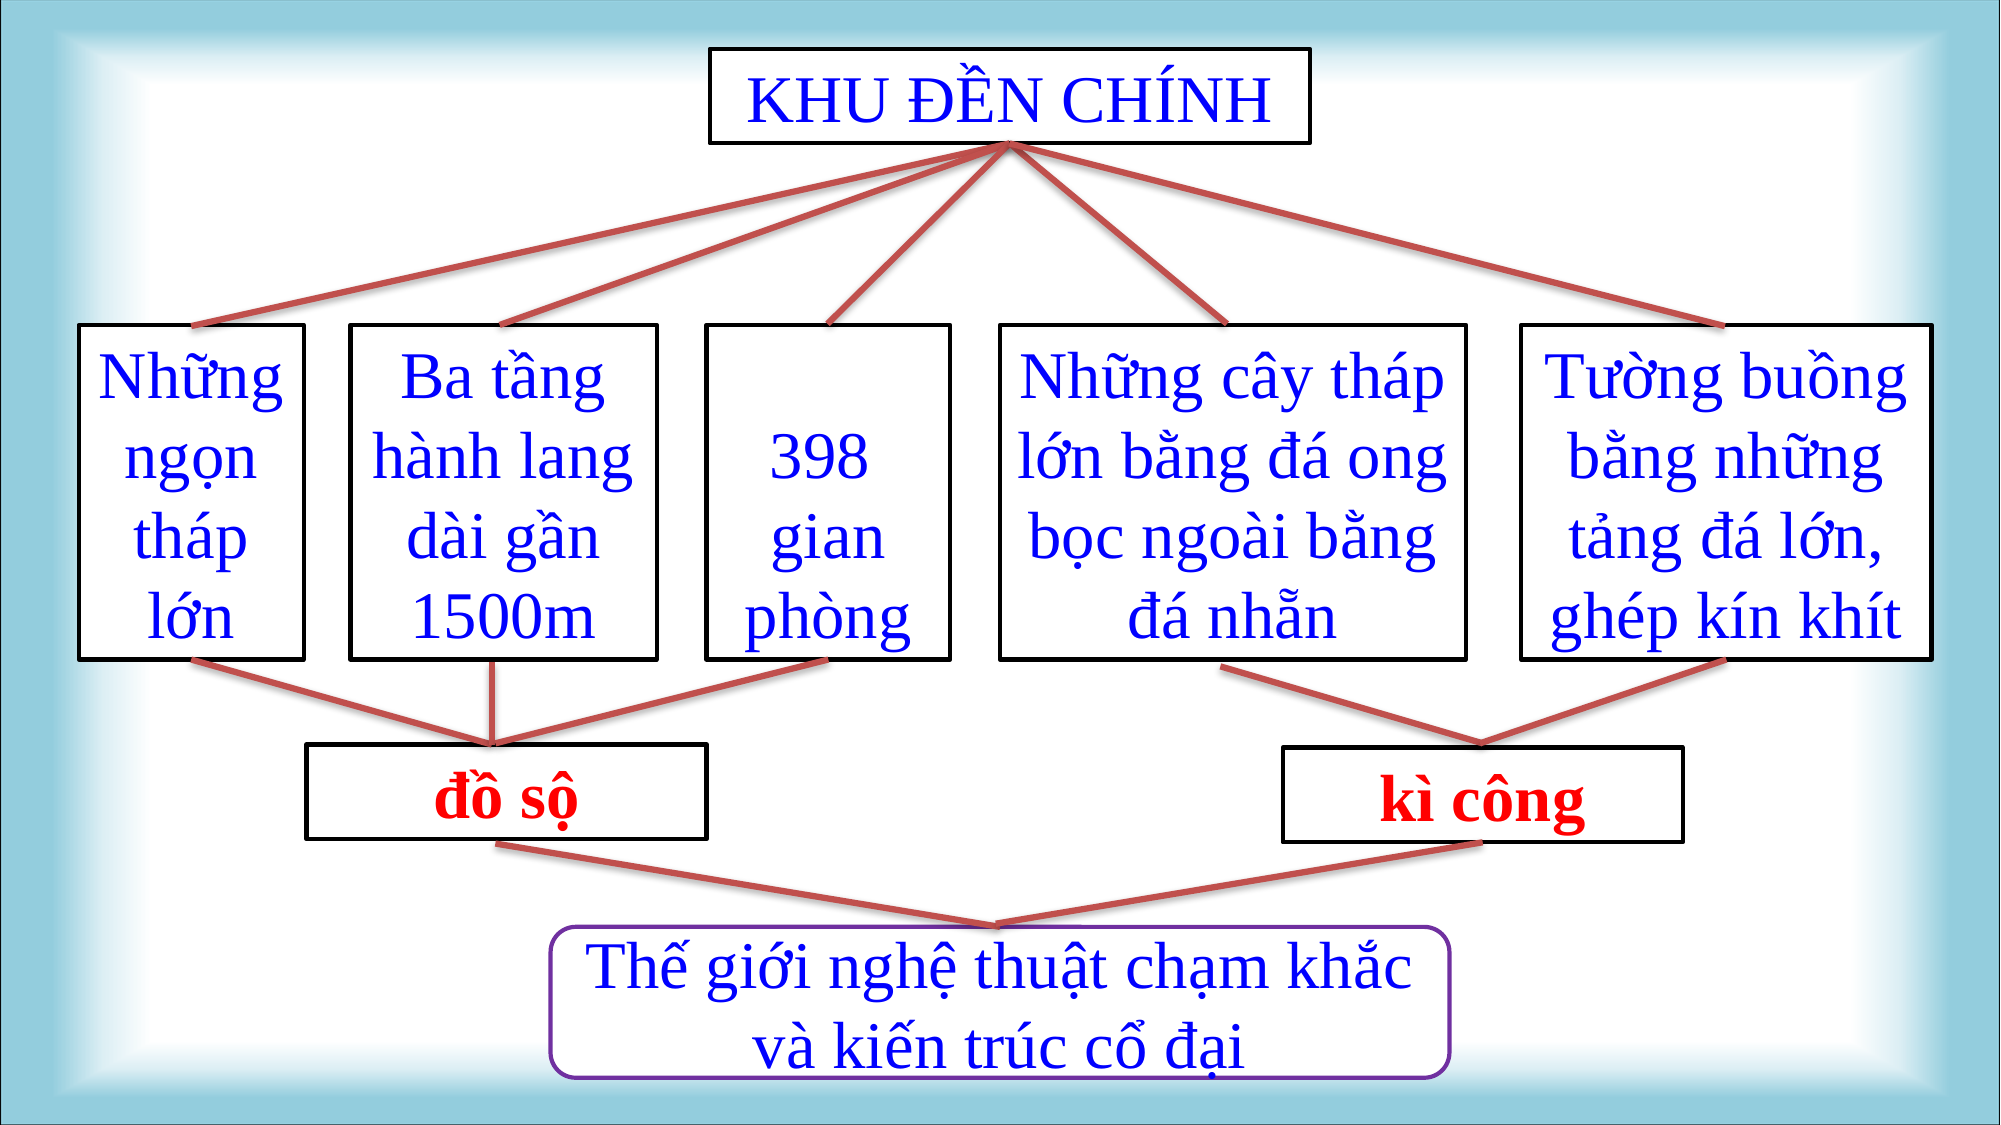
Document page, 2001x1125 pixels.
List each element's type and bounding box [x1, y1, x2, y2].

text_box [1220, 666, 1483, 744]
text_box [190, 144, 498, 327]
text_box [995, 843, 1483, 924]
text_box [1562, 579, 1644, 827]
text_box [499, 144, 826, 326]
picture [0, 0, 2000, 1125]
text_box [1009, 144, 1726, 327]
text_box [190, 662, 491, 745]
text_box [495, 662, 829, 744]
text_box [827, 144, 1007, 325]
text_box [495, 843, 993, 928]
